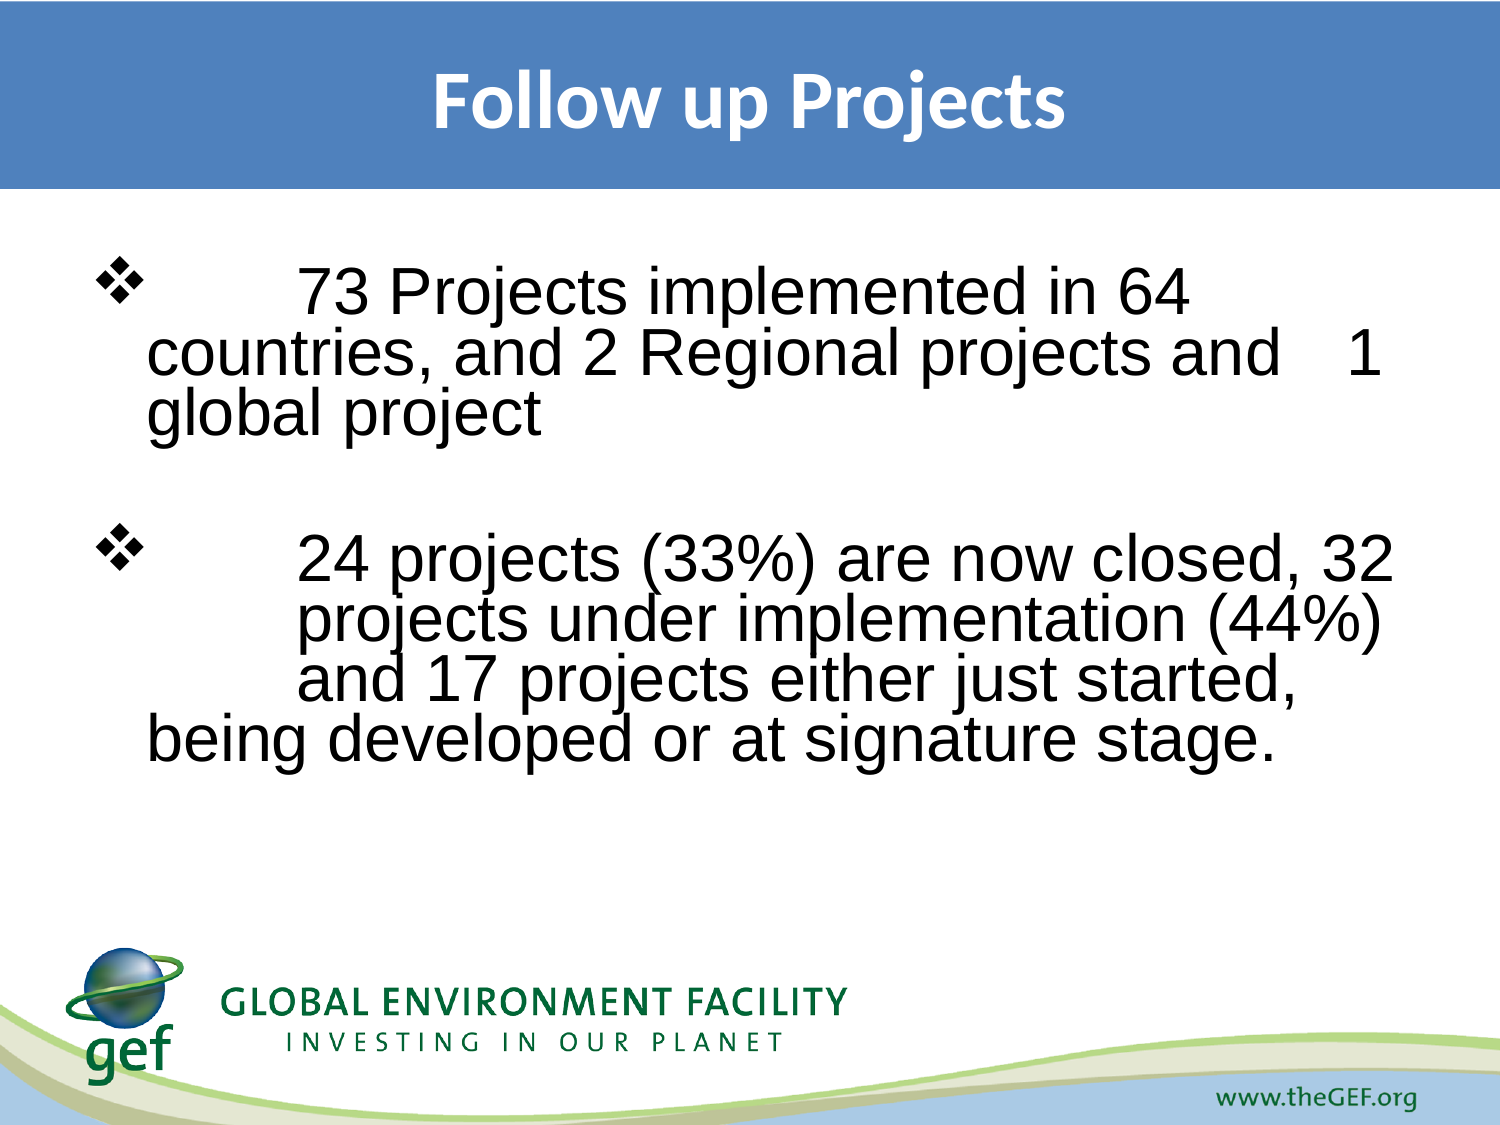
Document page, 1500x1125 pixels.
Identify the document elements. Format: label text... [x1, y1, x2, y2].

picture [0, 920, 1500, 1125]
text_box Follow up Projects [0, 1, 1500, 189]
list 73 Projects implemented in 64 countries, and 2 Regional projects and 1 global project 24 projects (33%) are now closed, 32 projects under implementation (44%) and 17 projects either just started, being developed or at signature stage. [75, 189, 1425, 1000]
